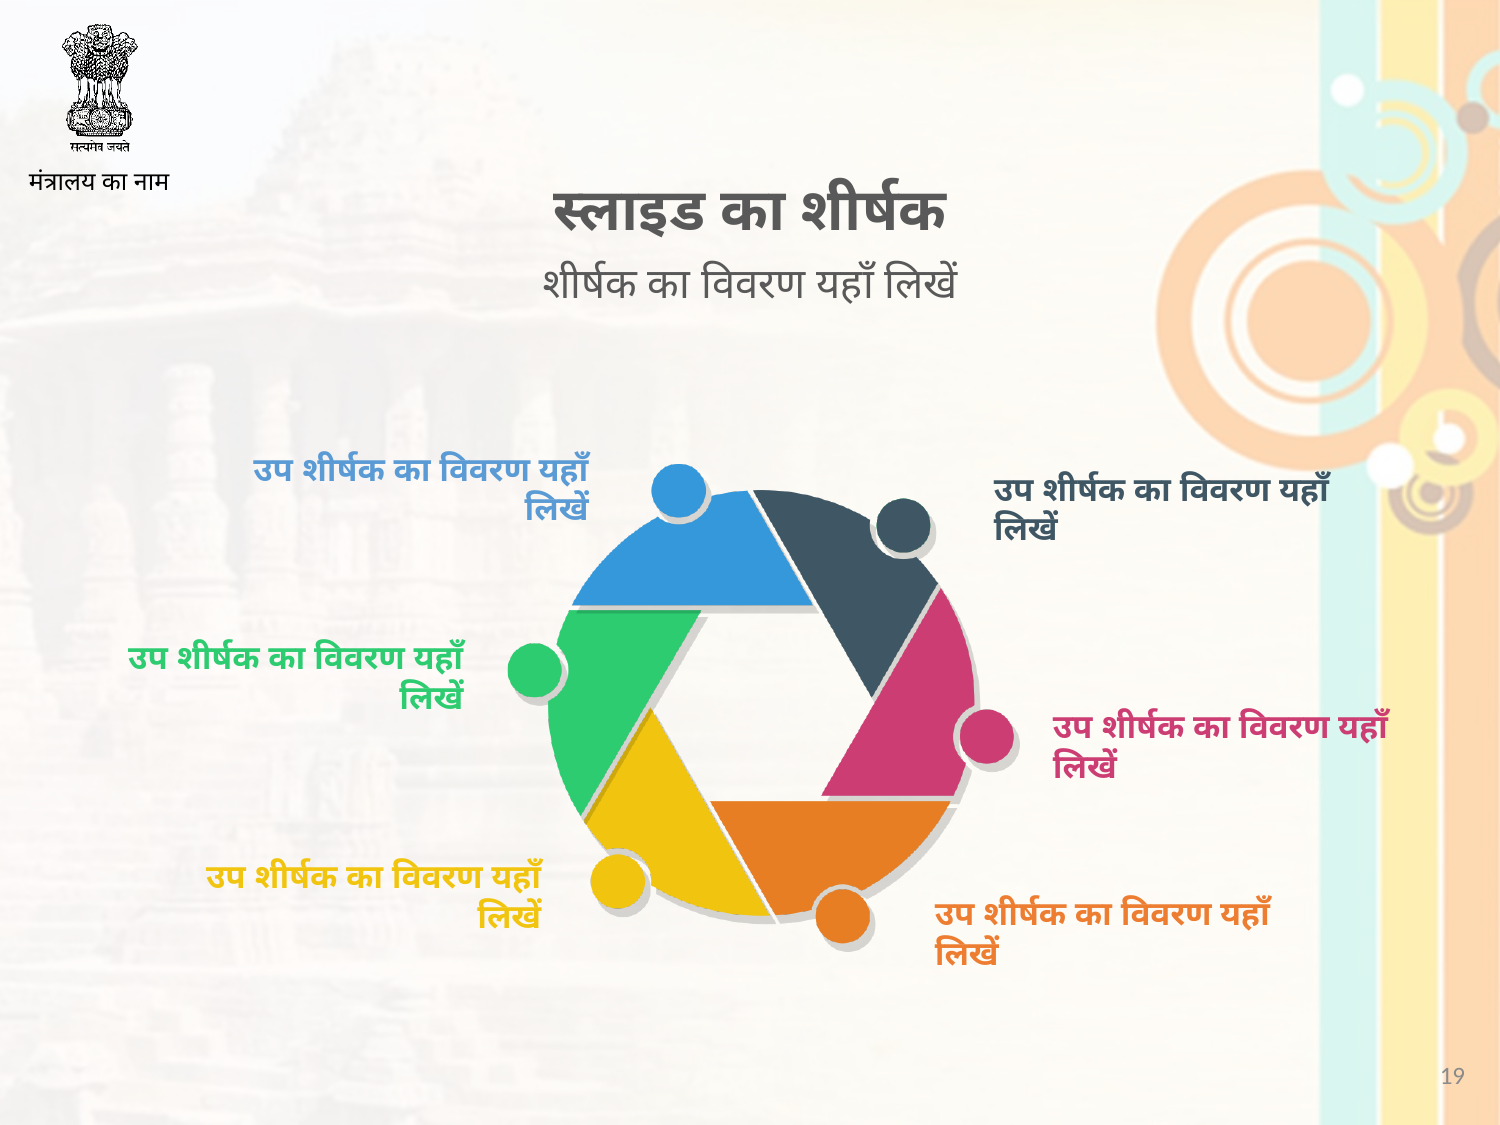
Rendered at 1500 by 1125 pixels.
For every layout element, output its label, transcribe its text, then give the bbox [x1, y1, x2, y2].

picture [57, 19, 141, 156]
slide_number 19 [1142, 1044, 1481, 1105]
list मंत्रालय का नाम [0, 161, 199, 260]
list शीर्षक का विवरण यहाँ लिखें [219, 255, 1281, 350]
text_box उप शीर्षक का विवरण यहाँ लिखें [194, 440, 466, 535]
text_box उप शीर्षक का विवरण यहाँ लिखें [147, 848, 466, 943]
text_box उप शीर्षक का विवरण यहाँ लिखें [69, 628, 466, 724]
picture [466, 420, 1043, 953]
text_box उप शीर्षक का विवरण यहाँ लिखें [1043, 460, 1388, 555]
text_box उप शीर्षक का विवरण यहाँ लिखें [920, 884, 1329, 980]
text_box उप शीर्षक का विवरण यहाँ लिखें [1043, 698, 1447, 793]
list स्लाइड का शीर्षक [278, 172, 1222, 244]
